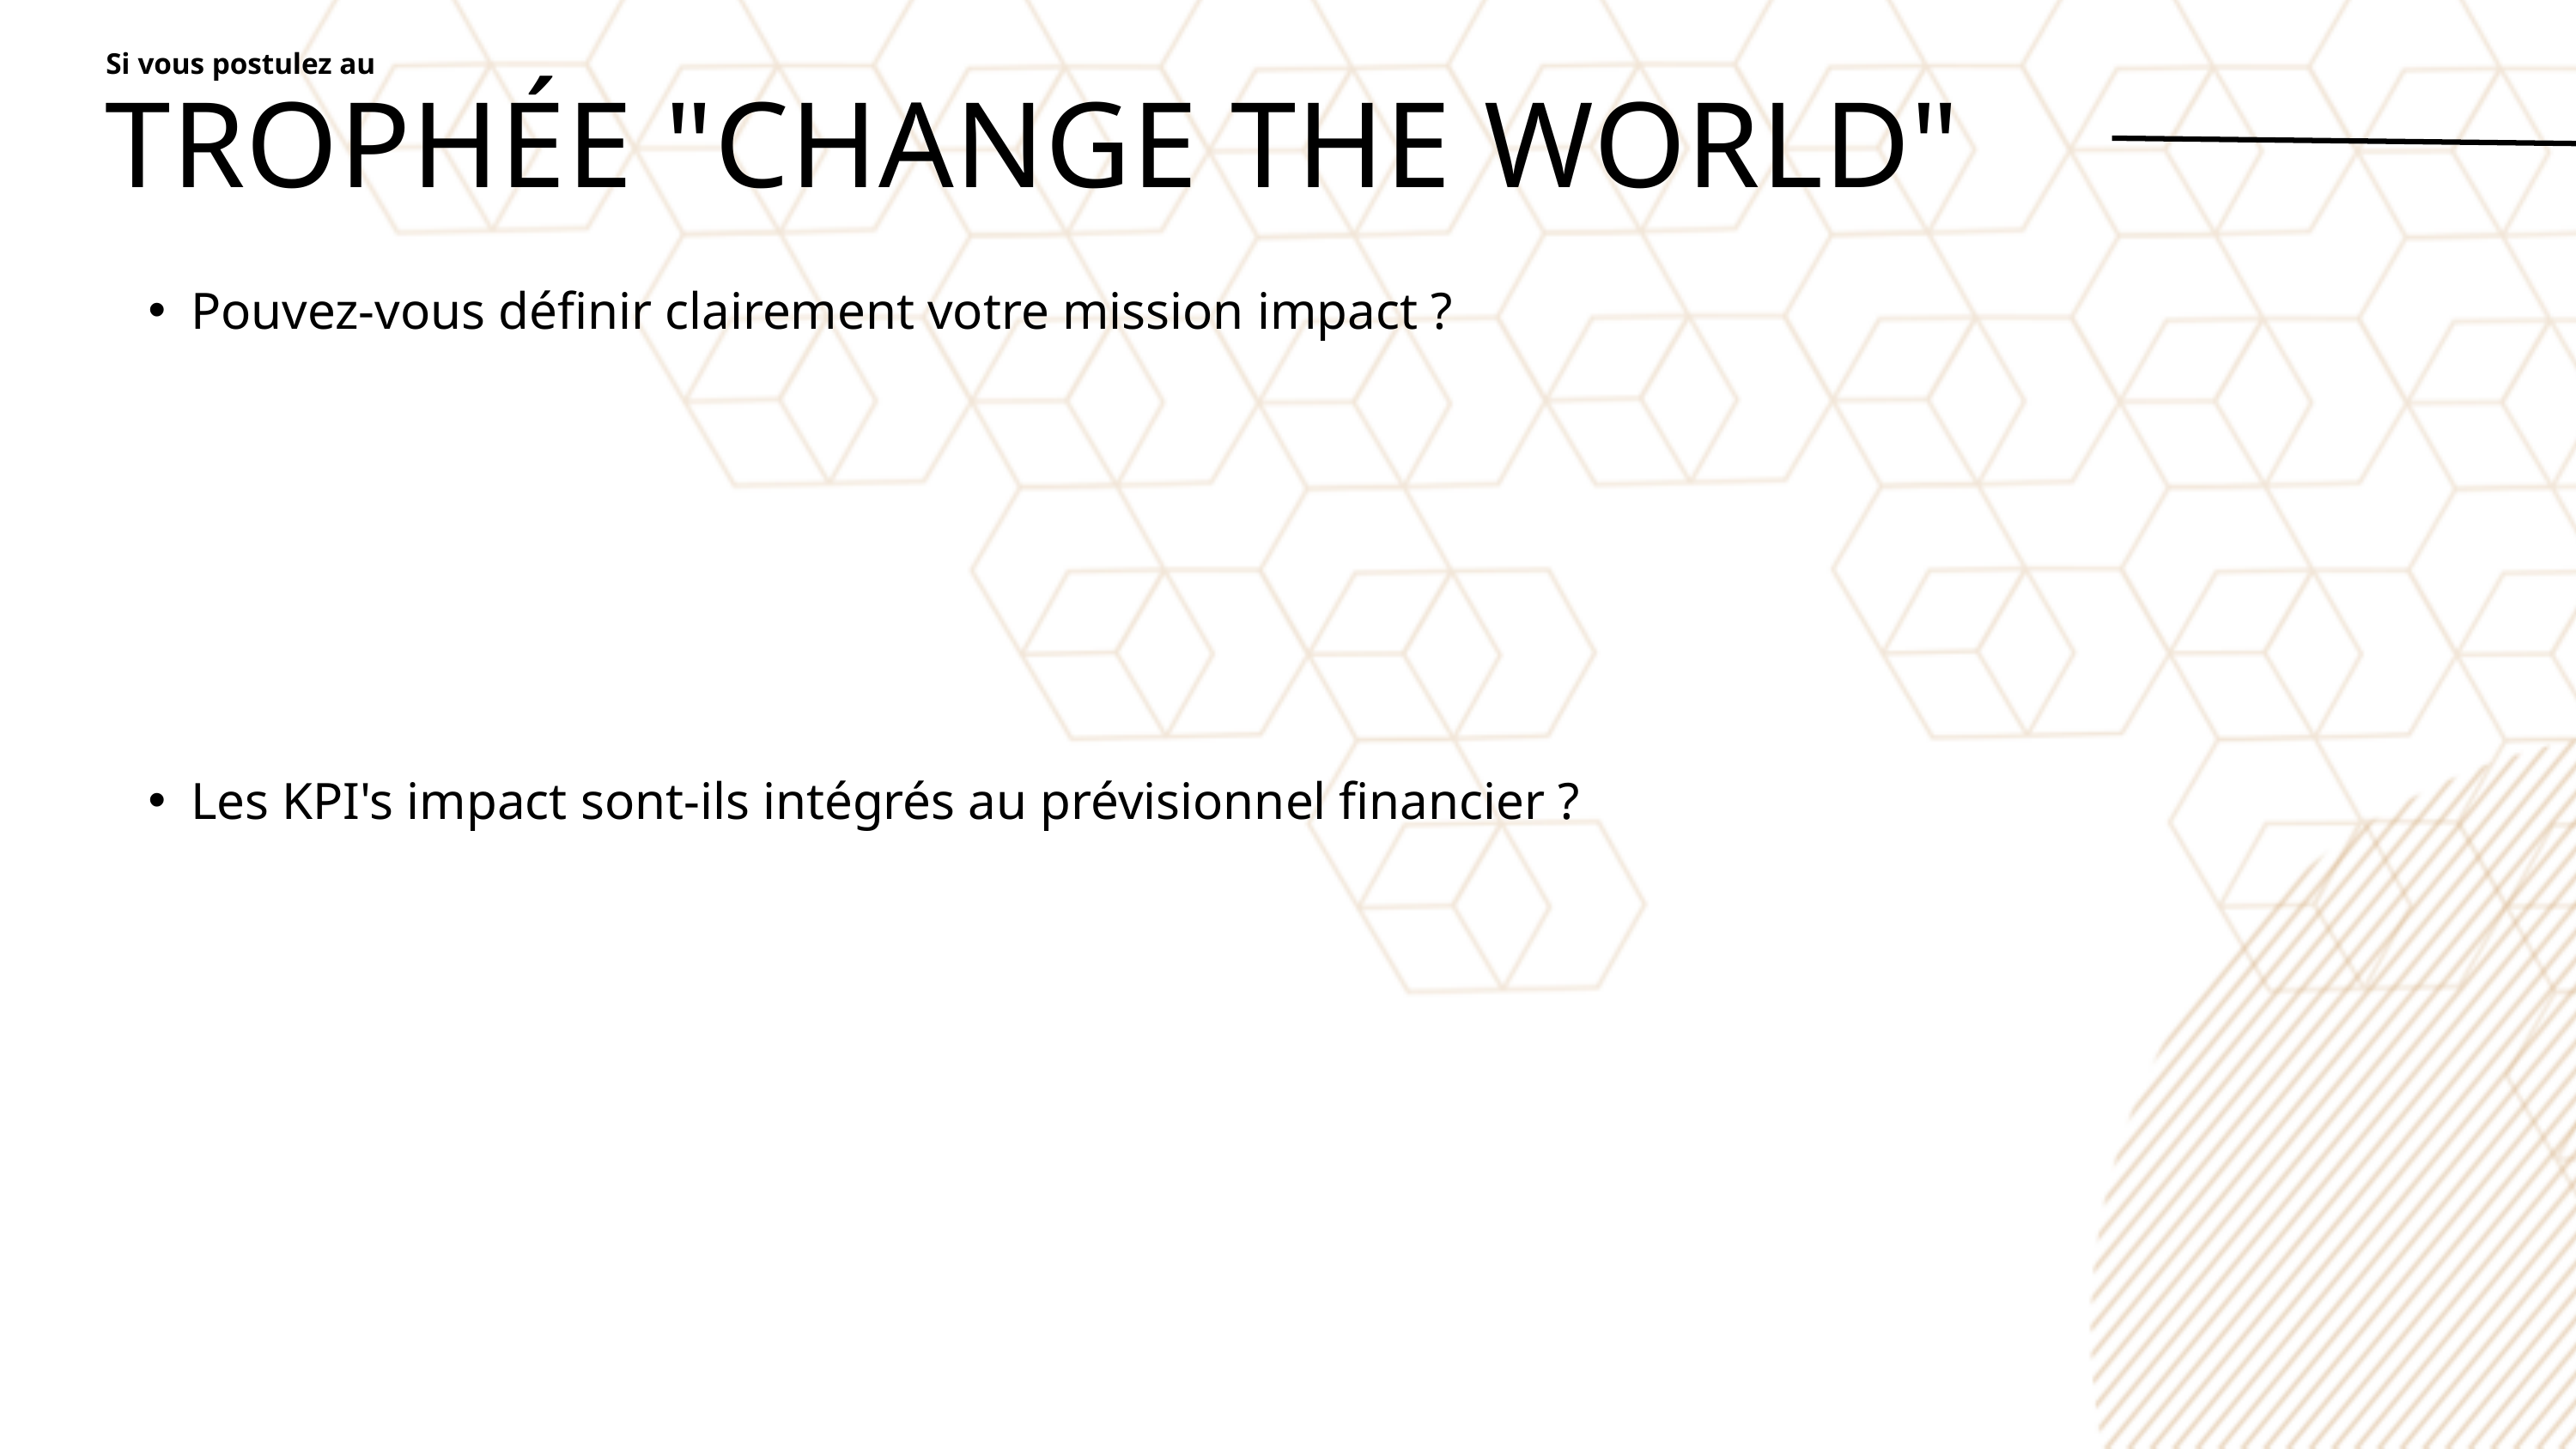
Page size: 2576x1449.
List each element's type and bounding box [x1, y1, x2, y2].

text_box [0, 0, 2576, 1449]
